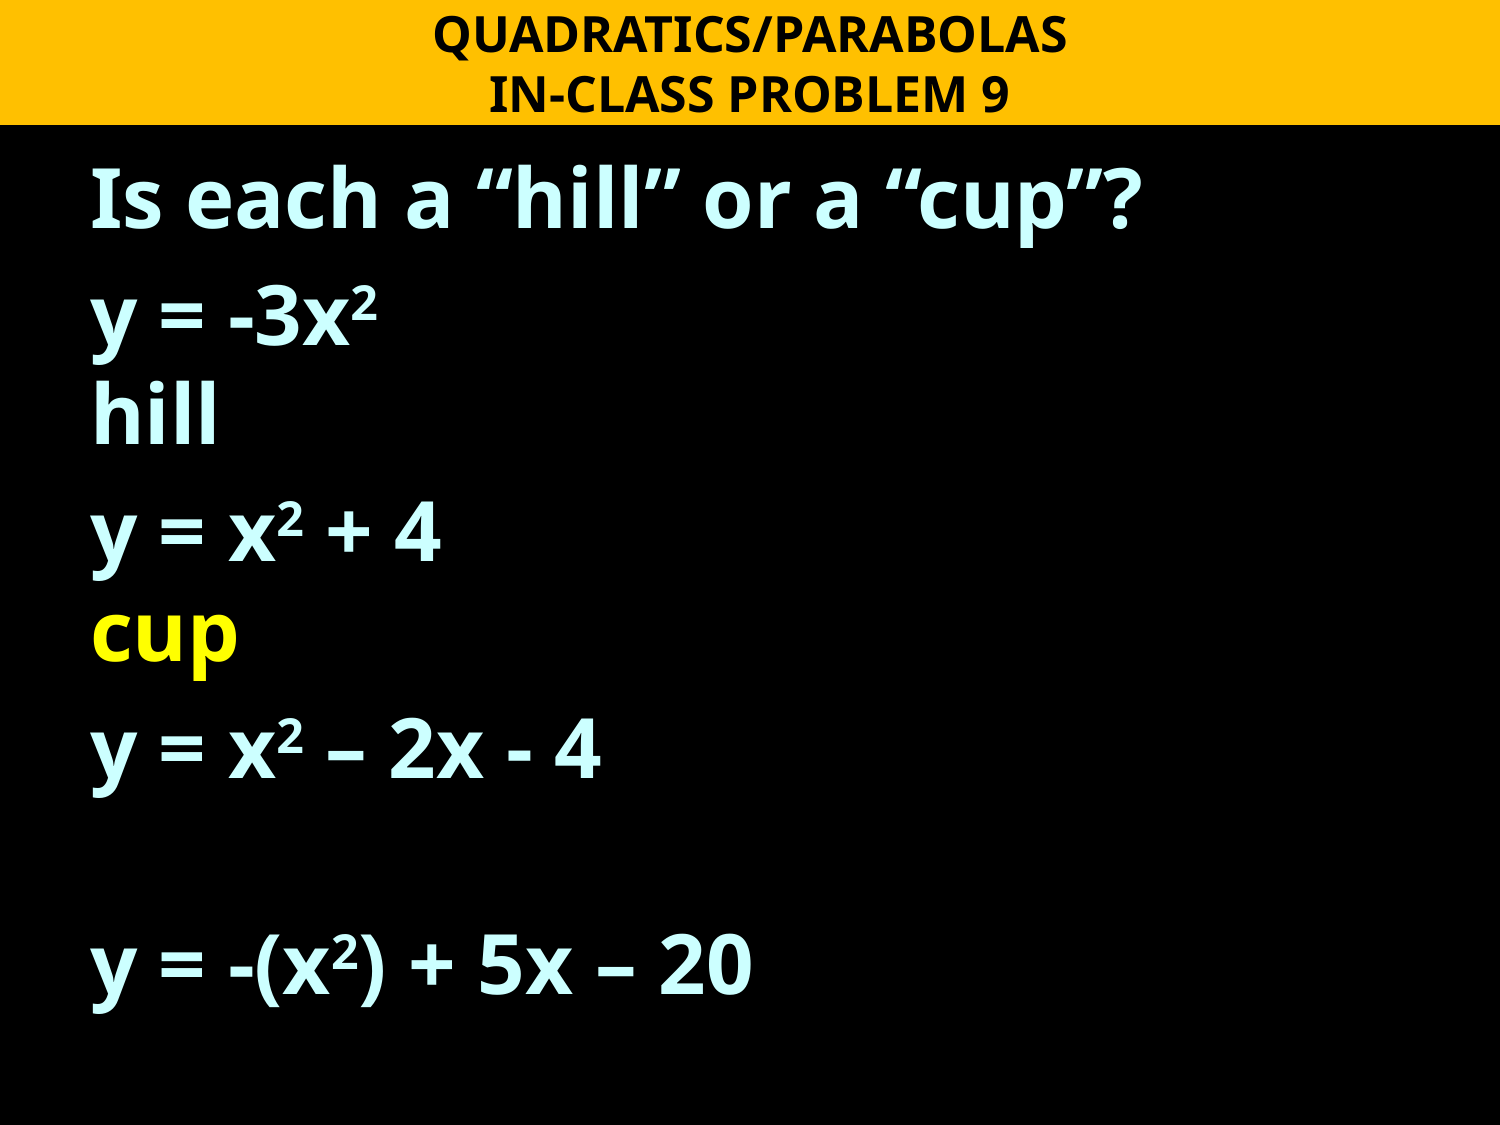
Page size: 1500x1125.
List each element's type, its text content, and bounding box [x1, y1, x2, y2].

list Is each a “hill” or a “cup”? y = -3x2 hill y = x2 + 4 cup y = x2 – 2x - 4 y = -(x2) + 5x – 20 [75, 137, 1425, 1063]
text_box QUADRATICS/PARABOLAS IN-CLASS PROBLEM 9 [0, 0, 1500, 125]
